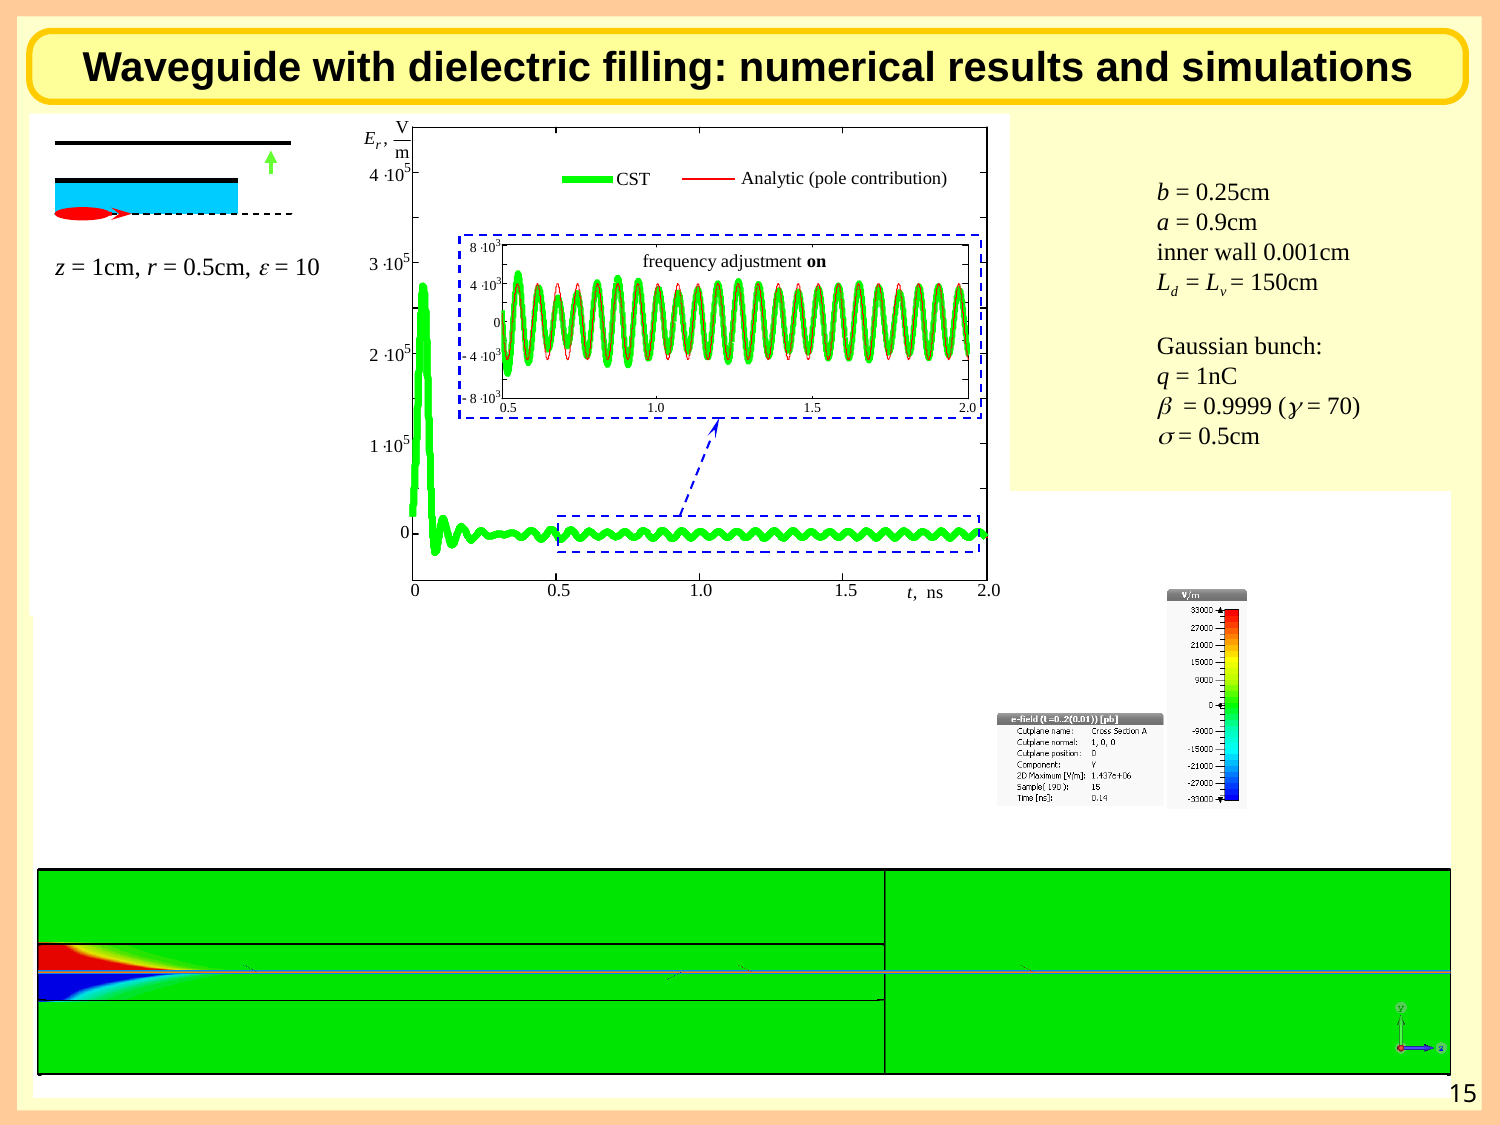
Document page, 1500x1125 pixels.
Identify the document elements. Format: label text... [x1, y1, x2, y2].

text_box b = 0.25cm a = 0.9cm inner wall 0.001cm Ld = Lv = 150cm Gaussian bunch: q = 1nC b = 0.9999 (g = 70) s = 0.5cm [1142, 168, 1382, 457]
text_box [29, 30, 1467, 103]
picture [32, 491, 1451, 1099]
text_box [29, 113, 1011, 616]
slide_number 15 [1179, 1044, 1493, 1119]
